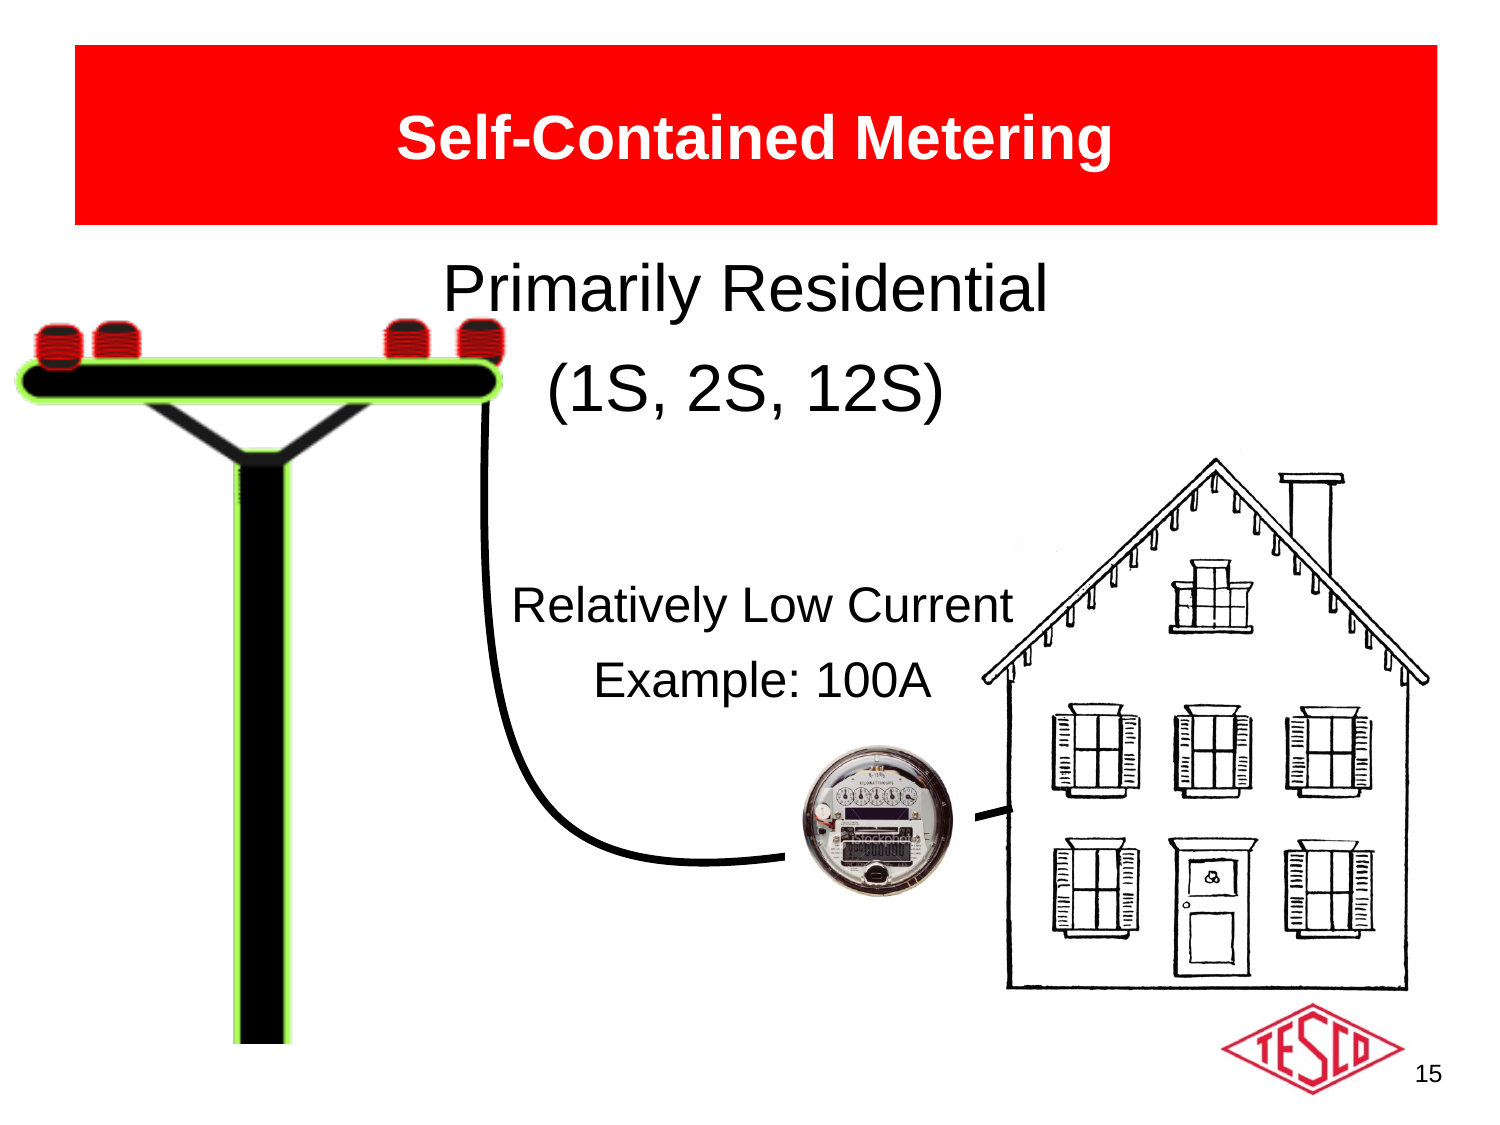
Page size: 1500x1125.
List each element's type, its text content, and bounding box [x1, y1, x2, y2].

title Self-Contained Metering [75, 45, 1438, 225]
text_box [766, 716, 918, 859]
text_box Relatively Low Current Example: 100A [766, 565, 969, 716]
picture [0, 199, 763, 1044]
text_box Primarily Residential (1S, 2S, 12S) [766, 237, 1497, 433]
picture [785, 449, 1440, 1100]
